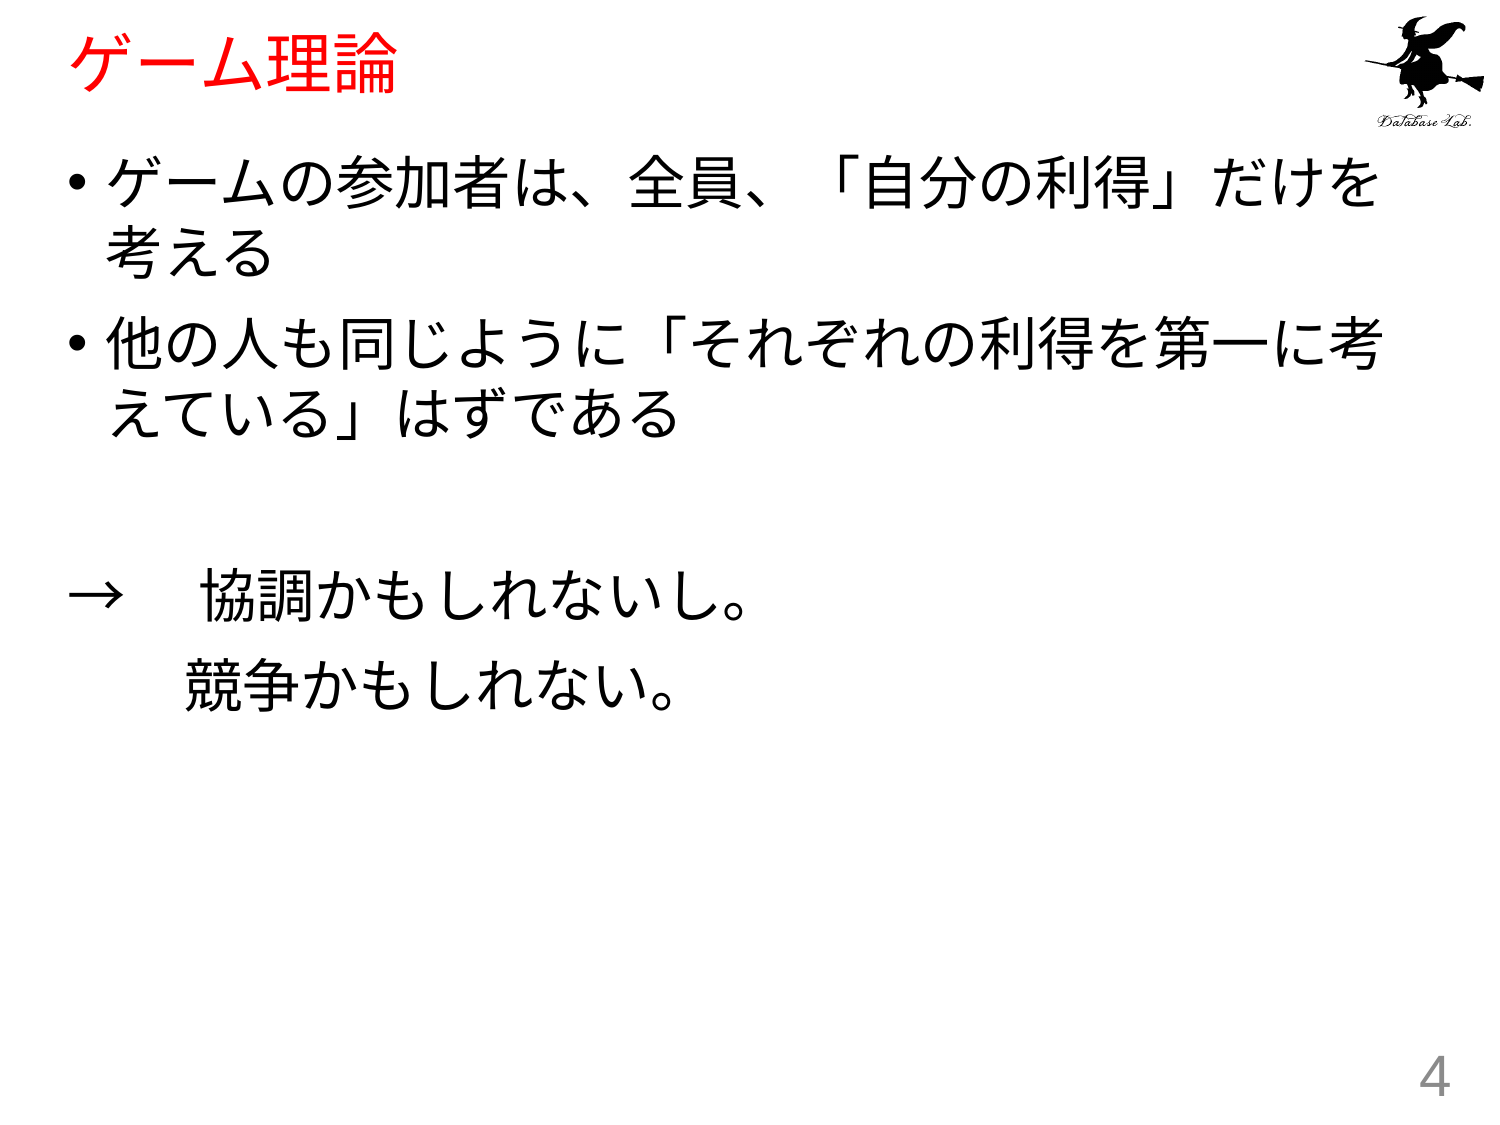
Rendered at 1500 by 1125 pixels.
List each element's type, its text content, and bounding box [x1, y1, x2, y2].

list ゲームの参加者は、全員、「自分の利得」だけを考える 他の人も同じように「それぞれの利得を第一に考えている」はずである → 協調かもしれないし。 競争かもしれない。 [52, 138, 1441, 1014]
title ゲーム理論 [52, 28, 1441, 106]
slide_number 4 [1129, 1042, 1467, 1103]
picture [1362, 14, 1486, 130]
